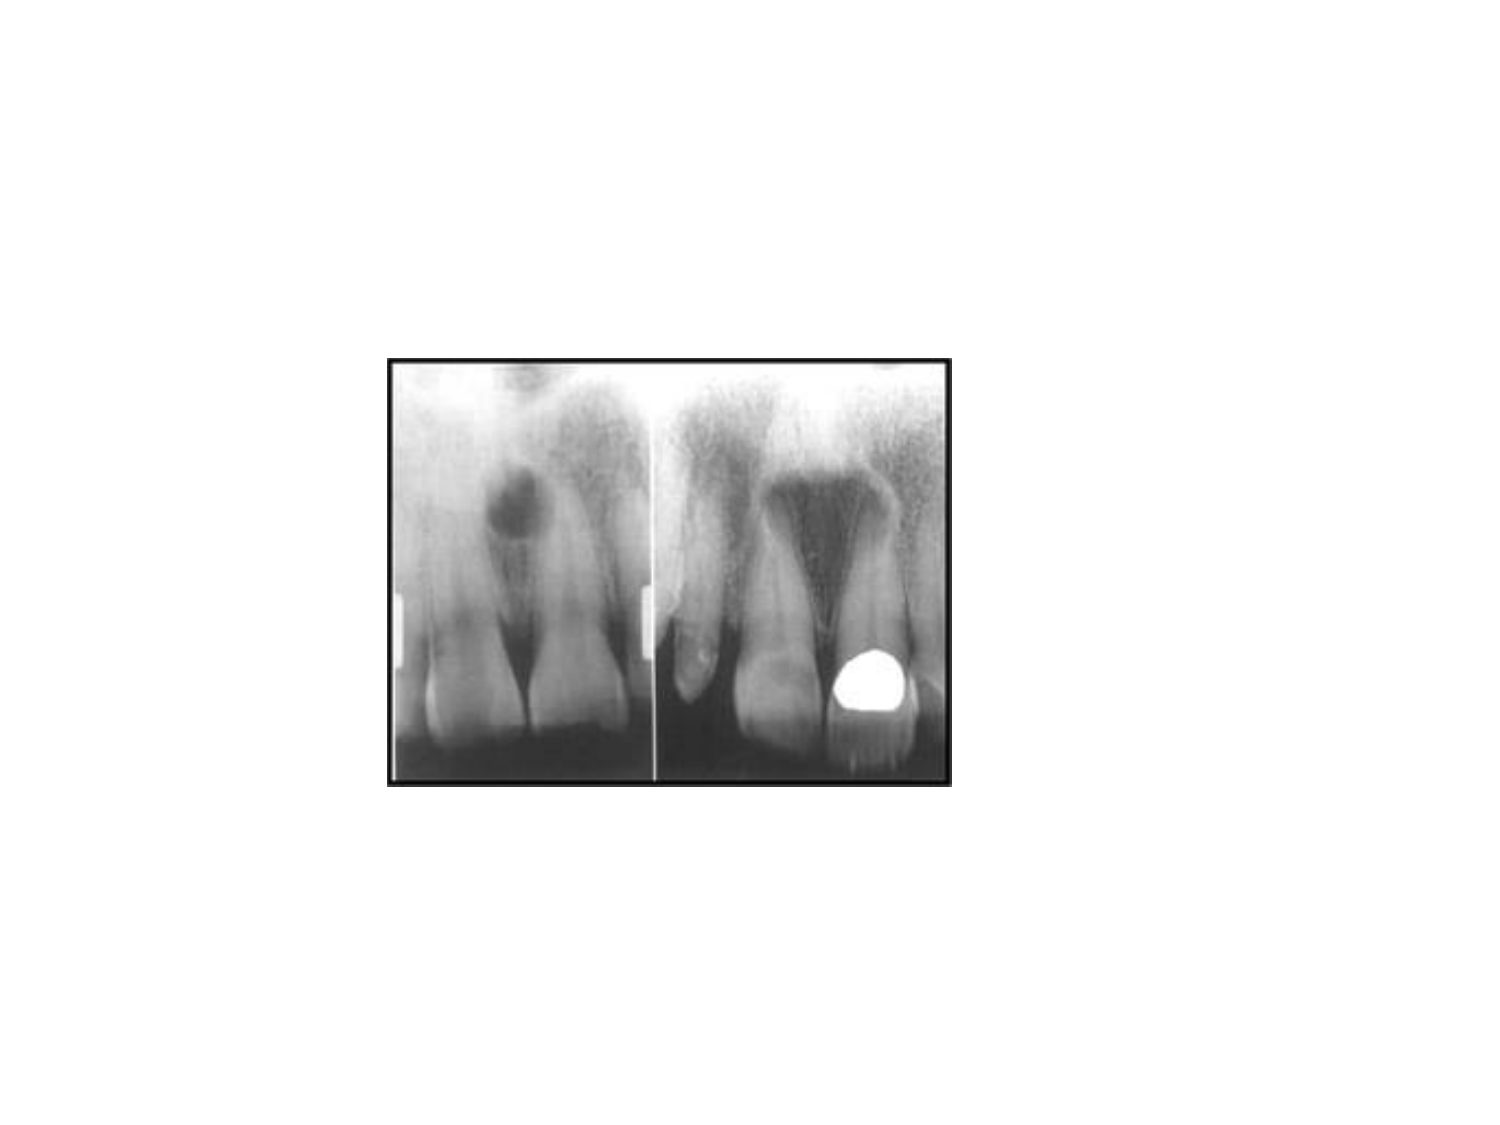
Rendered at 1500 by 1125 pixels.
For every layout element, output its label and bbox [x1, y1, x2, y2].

list [387, 358, 952, 787]
